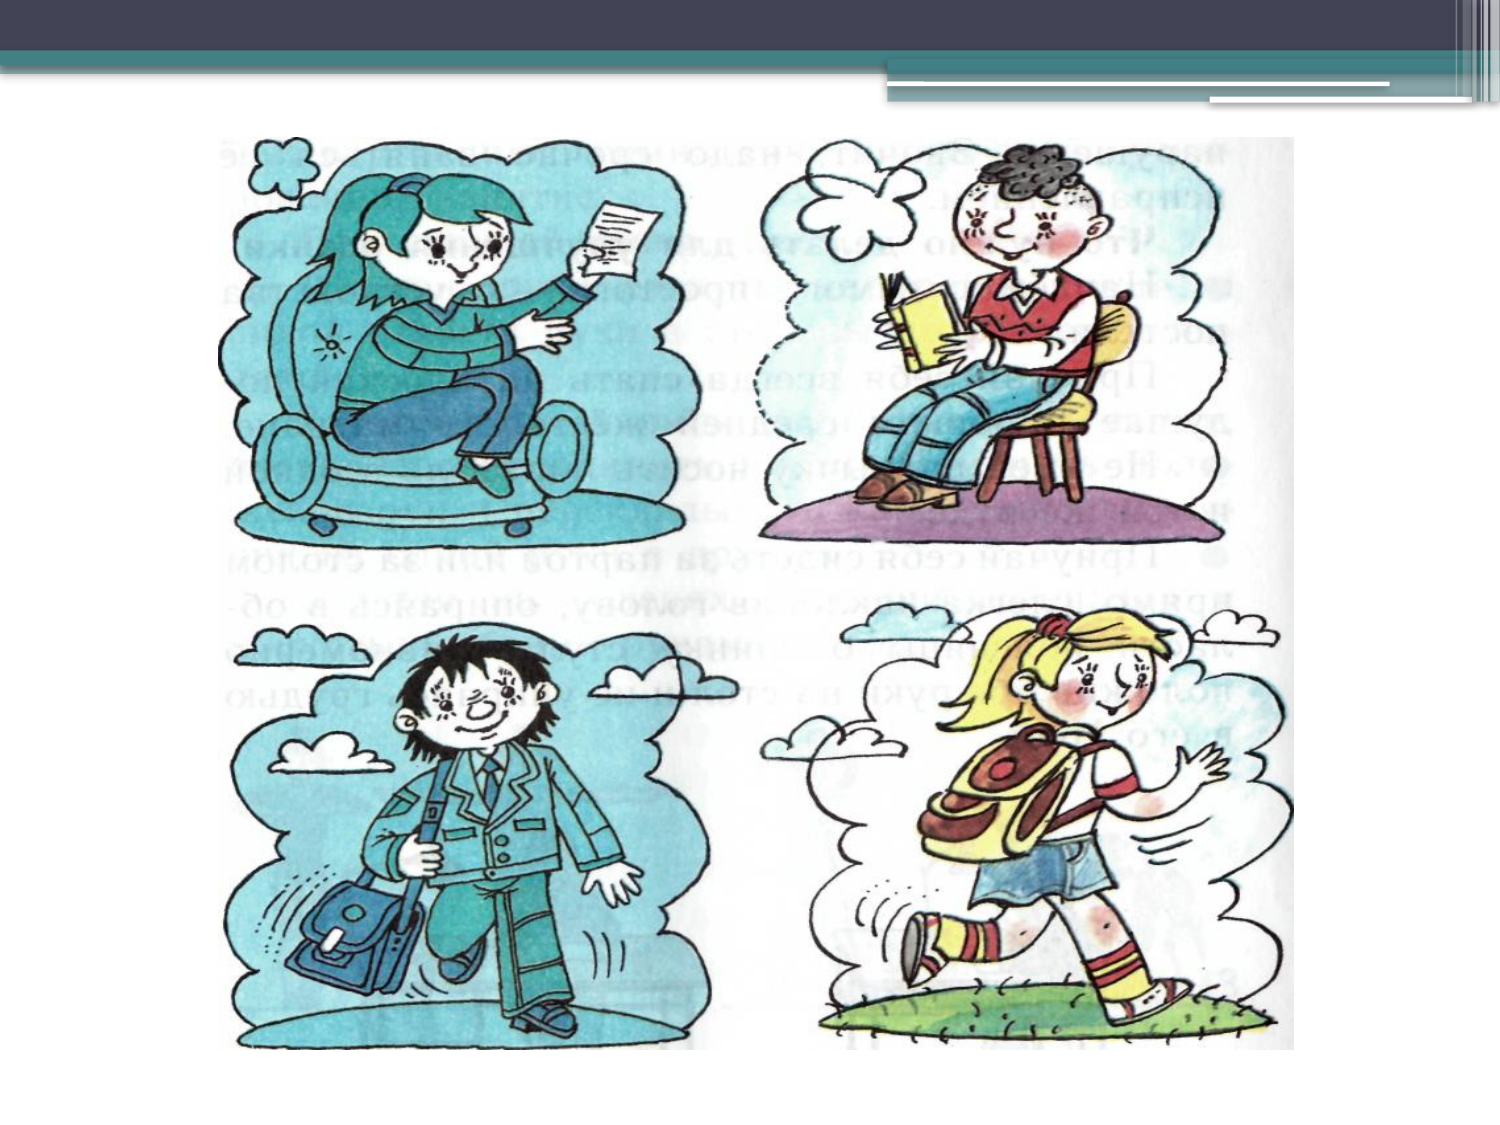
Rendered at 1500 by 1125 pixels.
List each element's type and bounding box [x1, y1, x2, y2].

picture [218, 136, 1294, 1051]
